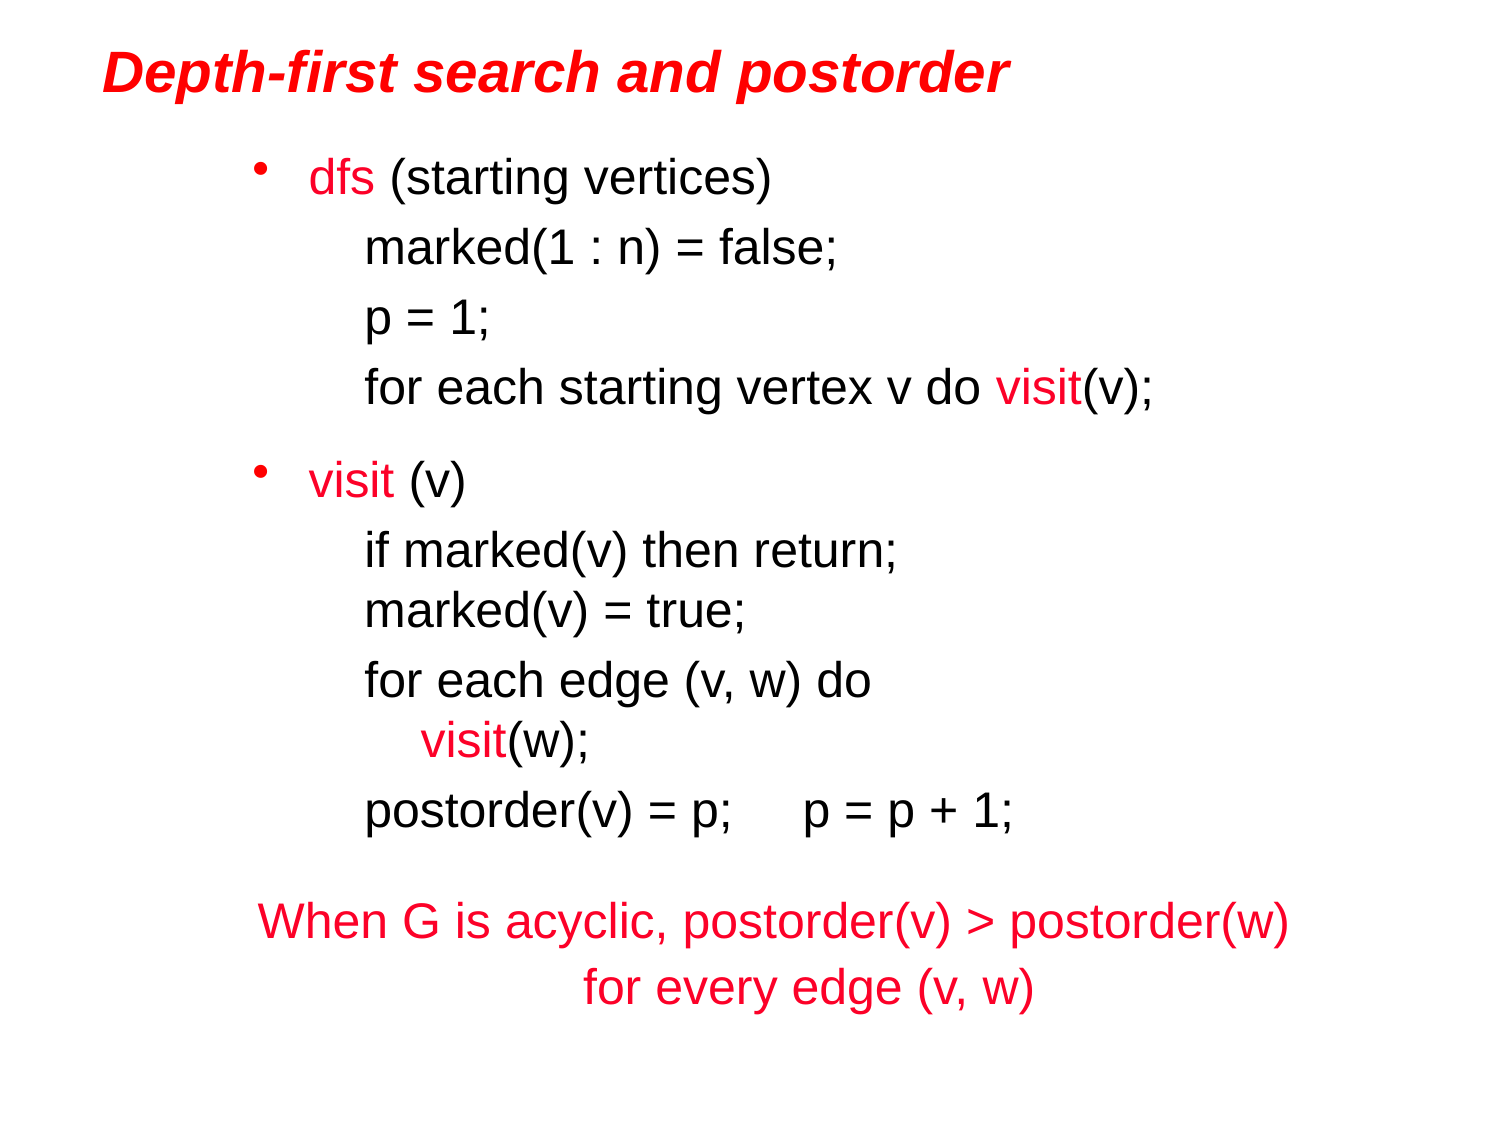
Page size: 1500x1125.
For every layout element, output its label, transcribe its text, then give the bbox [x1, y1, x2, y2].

list dfs (starting vertices) marked(1 : n) = false; p = 1; for each starting vertex v do visit(v); visit (v) if marked(v) then return; marked(v) = true; for each edge (v, w) do visit(w); postorder(v) = p; p = p + 1; When G is acyclic, postorder(v) > postorder(w) for every edge (v, w) [237, 137, 1325, 1088]
title Depth-first search and postorder [86, 24, 1313, 113]
